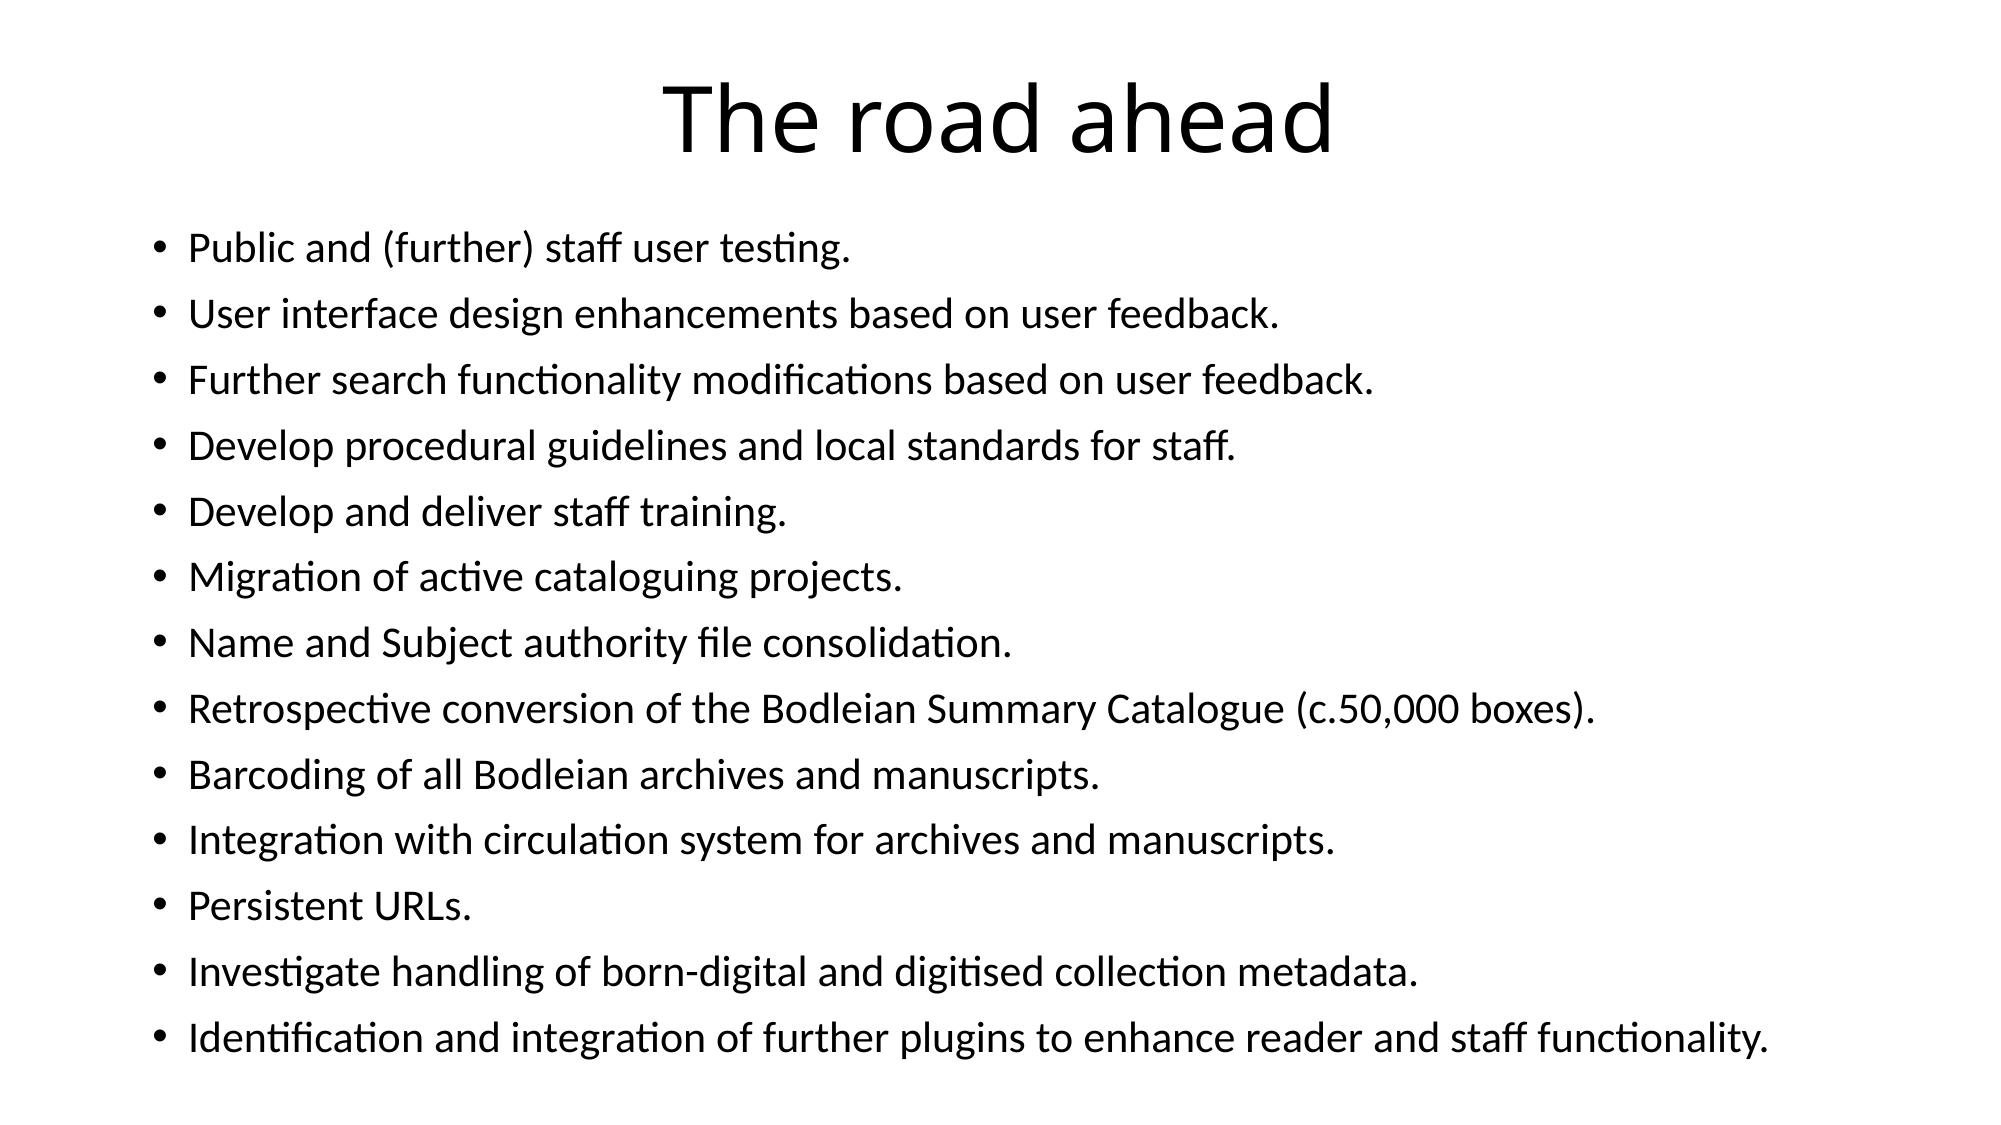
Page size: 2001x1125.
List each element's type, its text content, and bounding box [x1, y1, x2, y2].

title The road ahead [137, 59, 1863, 187]
list Public and (further) staff user testing. User interface design enhancements based on user feedback. Further search functionality modifications based on user feedback. Develop procedural guidelines and local standards for staff. Develop and deliver staff training. Migration of active cataloguing projects. Name and Subject authority file consolidation. Retrospective conversion of the Bodleian Summary Catalogue (c.50,000 boxes). Barcoding of all Bodleian archives and manuscripts. Integration with circulation system for archives and manuscripts. Persistent URLs. Investigate handling of born-digital and digitised collection metadata. Identification and integration of further plugins to enhance reader and staff functionality. [137, 217, 1863, 1089]
